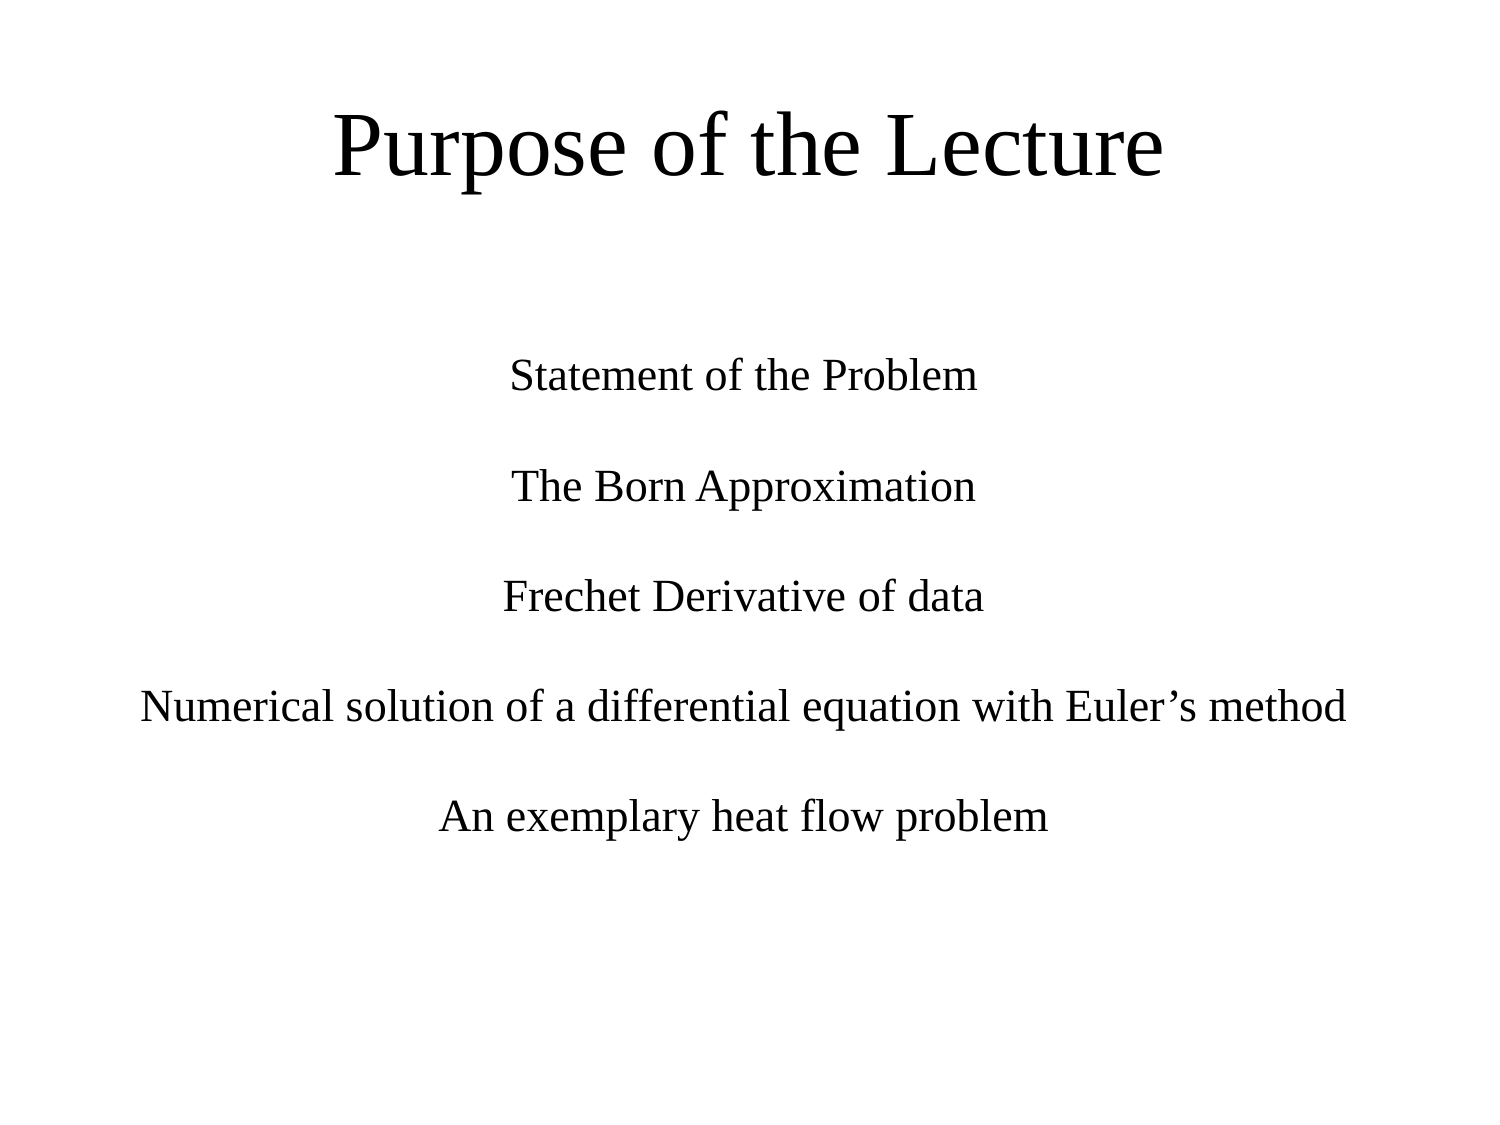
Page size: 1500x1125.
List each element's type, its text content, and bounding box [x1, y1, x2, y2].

title Purpose of the Lecture [75, 45, 1425, 233]
text_box Statement of the Problem The Born Approximation Frechet Derivative of data Numerical solution of a differential equation with Euler’s method An exemplary heat flow problem [37, 337, 1450, 850]
